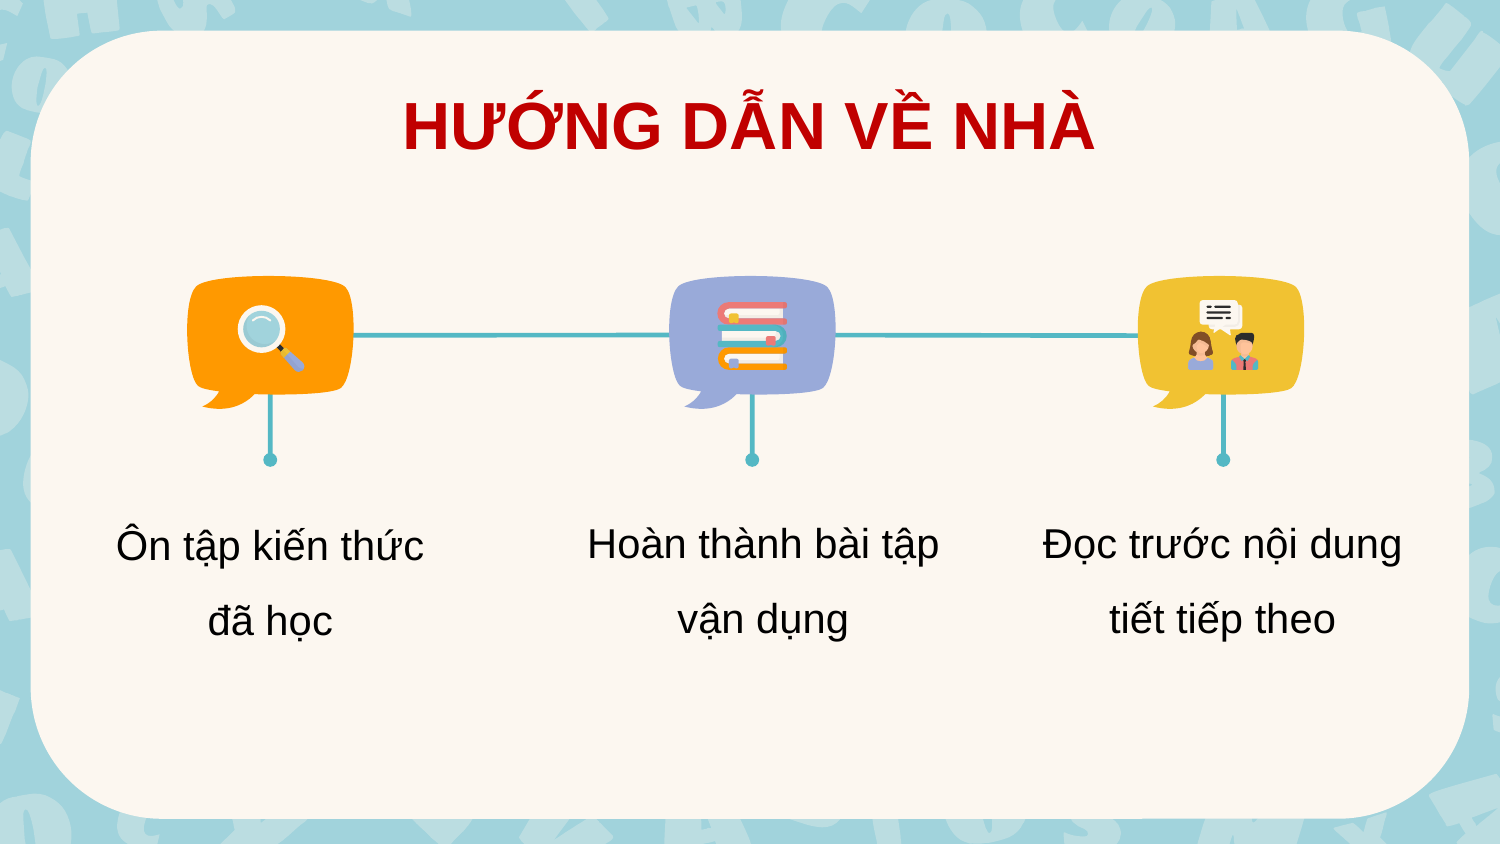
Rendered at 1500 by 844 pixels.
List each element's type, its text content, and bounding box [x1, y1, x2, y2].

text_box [235, 304, 306, 373]
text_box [1188, 299, 1259, 371]
text_box Đọc trước nội dung tiết tiếp theo [998, 484, 1448, 650]
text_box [663, 275, 842, 410]
title HƯỚNG DẪN VỀ NHÀ [130, 68, 1370, 162]
text_box Ôn tập kiến thức đã học [84, 486, 456, 652]
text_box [181, 275, 360, 410]
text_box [717, 301, 788, 371]
text_box Hoàn thành bài tập vận dụng [538, 484, 988, 650]
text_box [1132, 275, 1310, 410]
